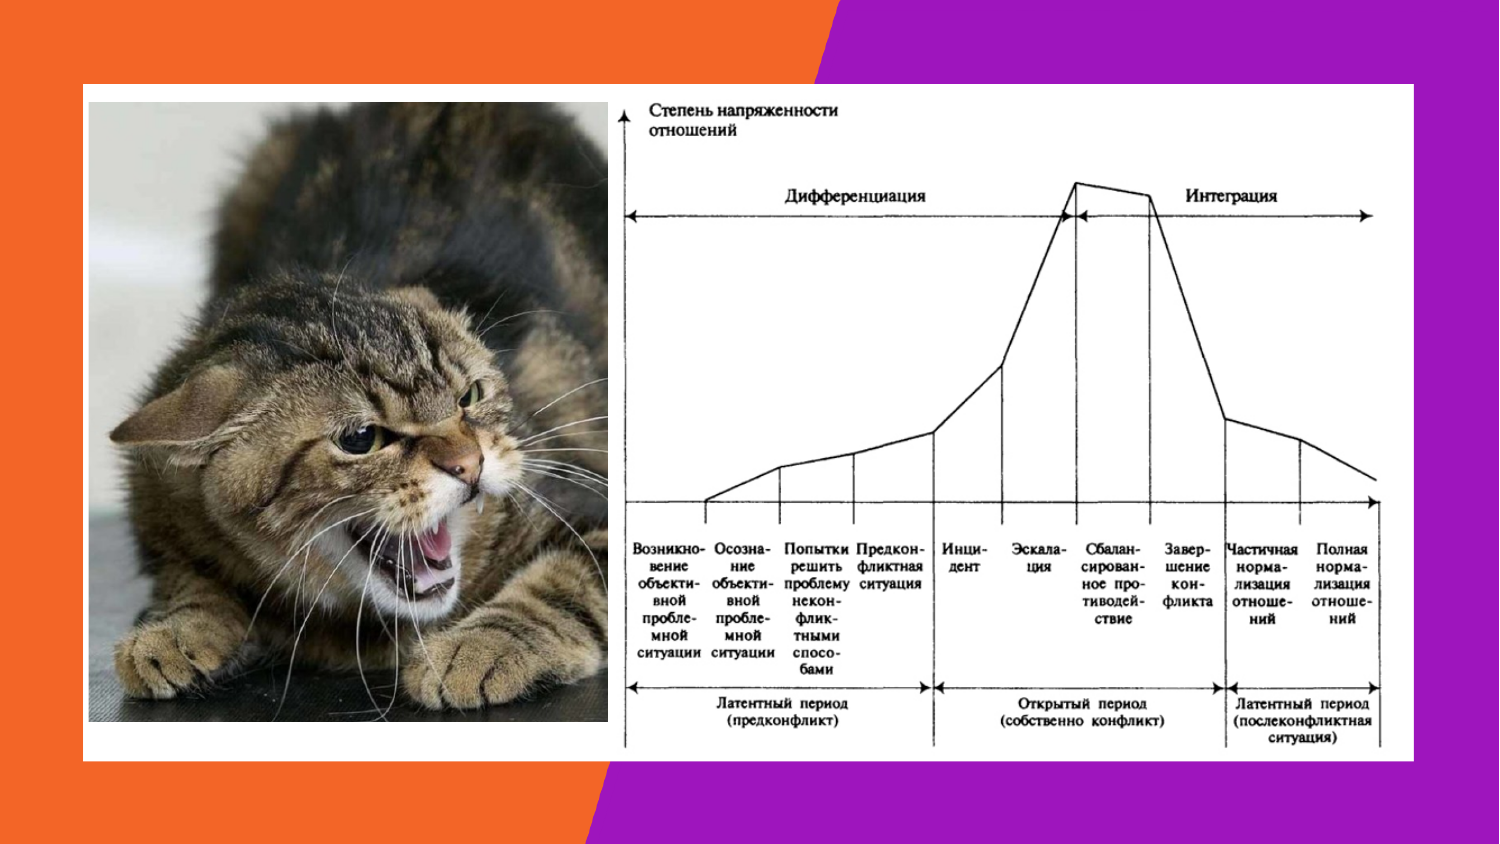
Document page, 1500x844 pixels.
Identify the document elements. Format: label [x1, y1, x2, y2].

picture [0, 0, 1499, 844]
list [607, 90, 1394, 759]
